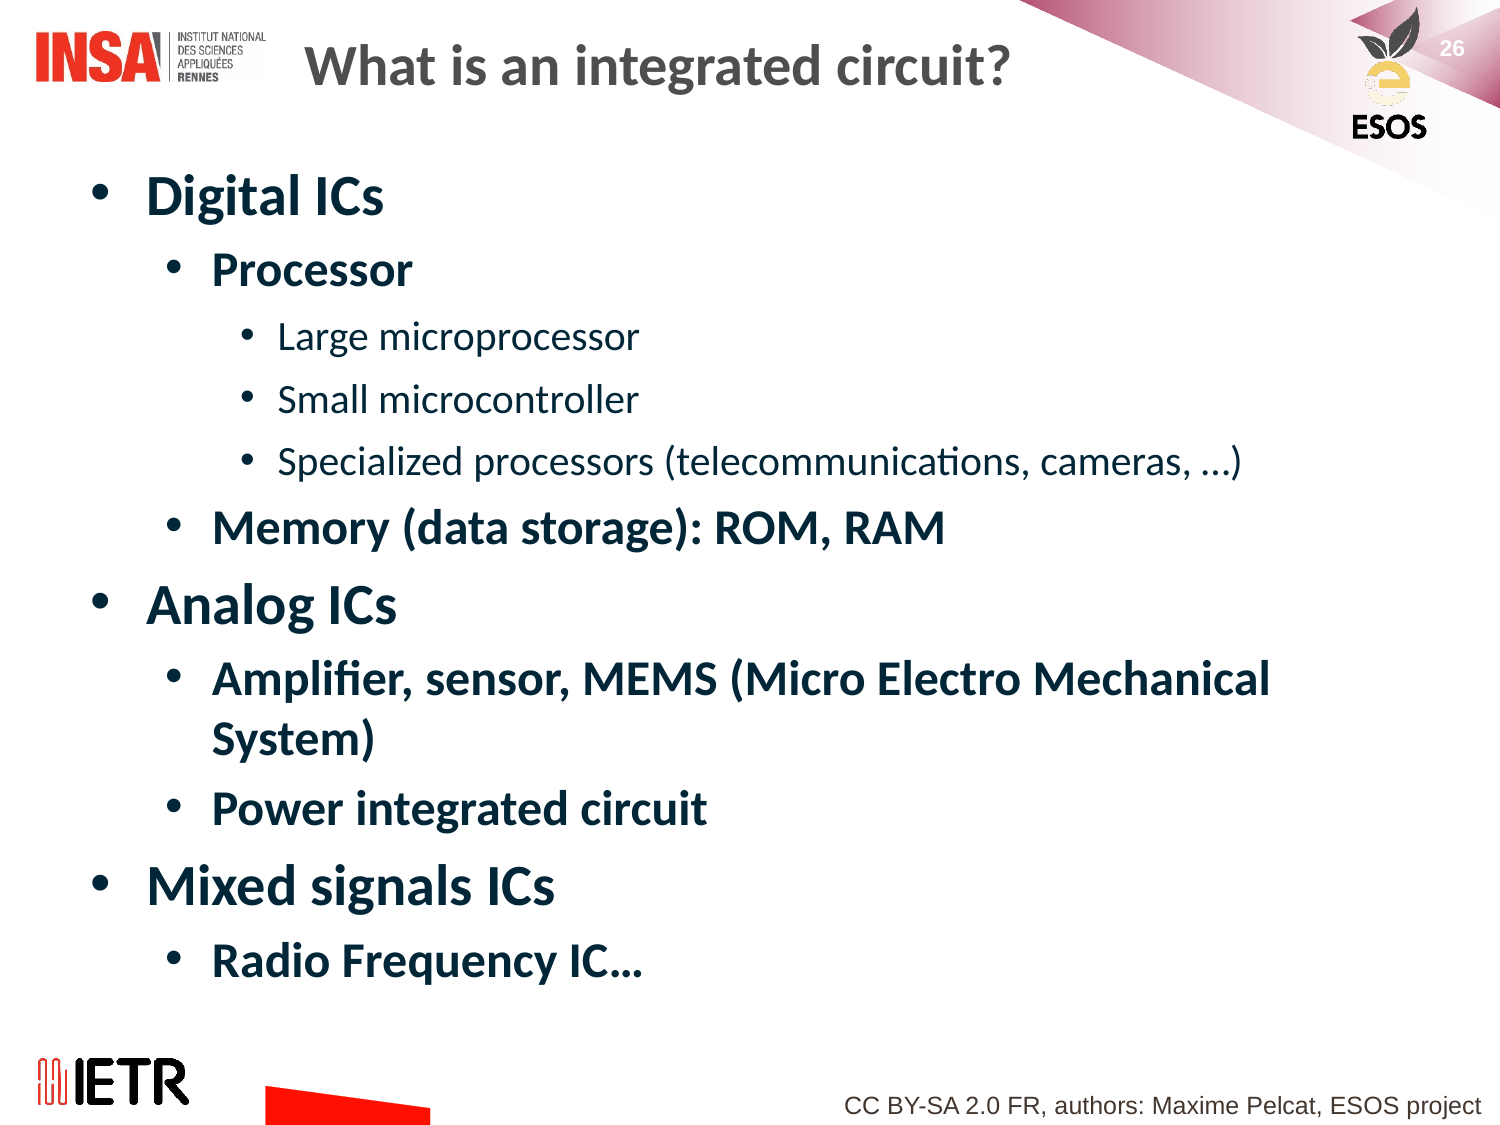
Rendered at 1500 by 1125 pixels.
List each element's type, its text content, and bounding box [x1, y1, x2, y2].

picture [36, 31, 266, 82]
list Digital ICs Processor Large microprocessor Small microcontroller Specialized processors (telecommunications, cameras, …) Memory (data storage): ROM, RAM Analog ICs Amplifier, sensor, MEMS (Micro Electro Mechanical System) Power integrated circuit Mixed signals ICs Radio Frequency IC… [75, 149, 1425, 1059]
picture [1343, 0, 1431, 147]
picture [38, 1058, 189, 1105]
title What is an integrated circuit? [289, 15, 1350, 109]
